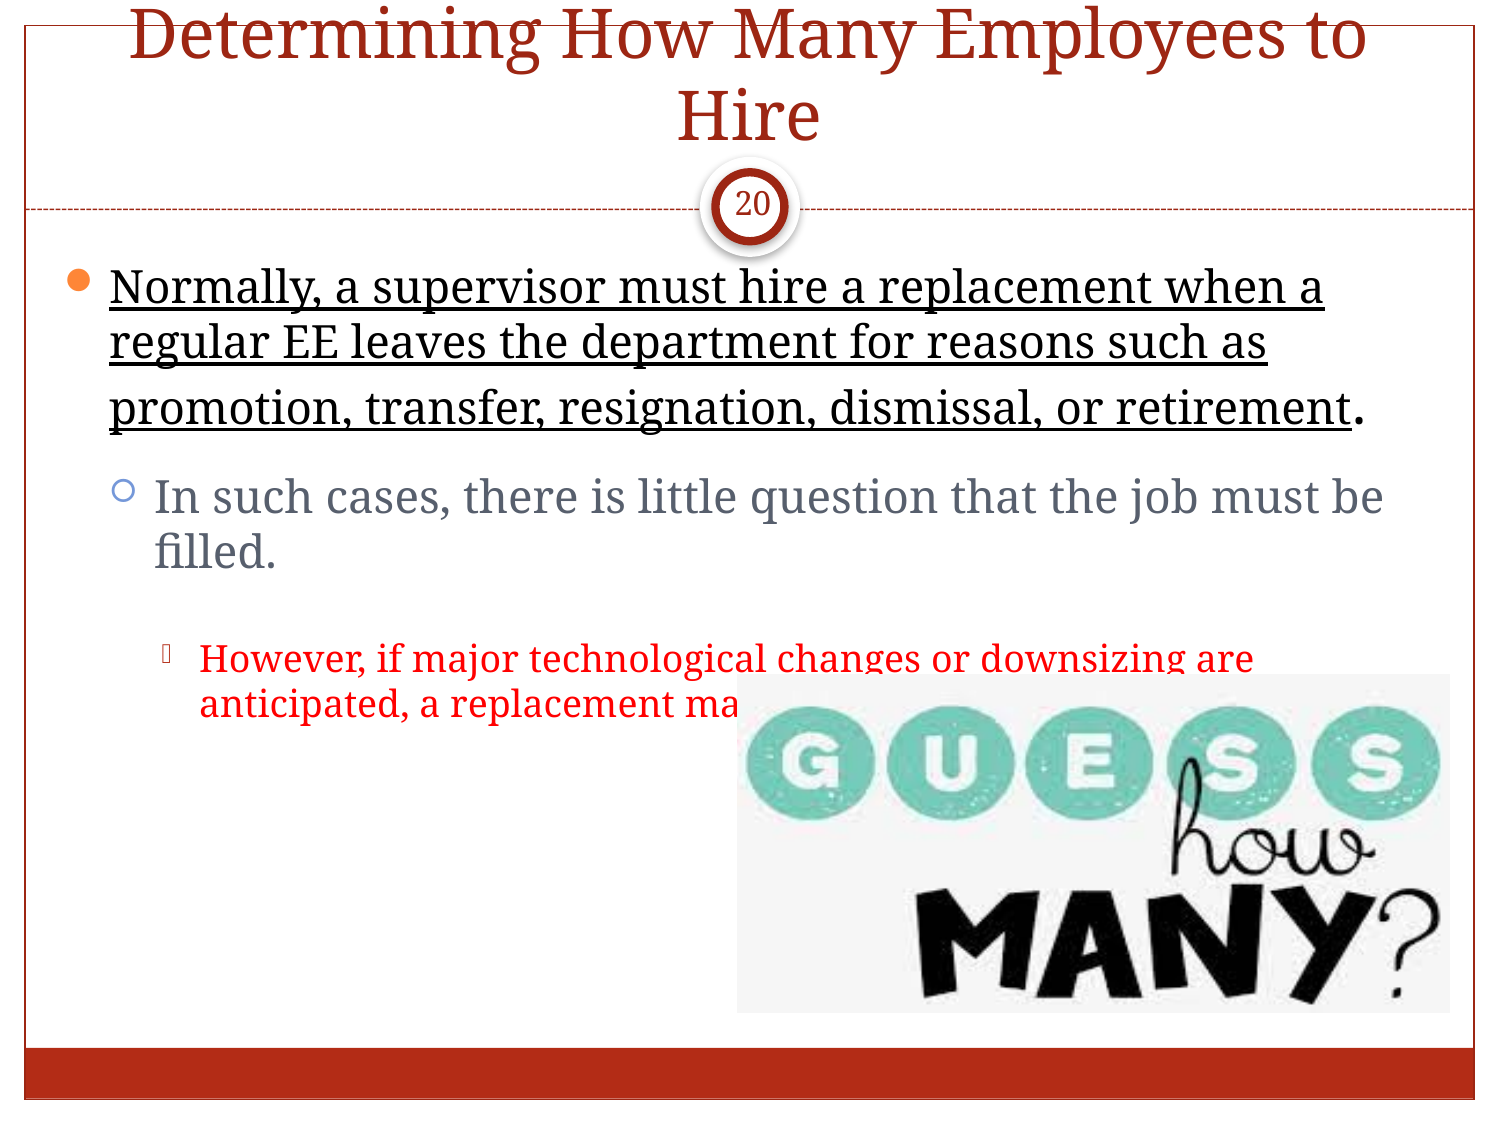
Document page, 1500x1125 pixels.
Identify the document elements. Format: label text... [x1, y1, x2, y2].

picture [737, 674, 1450, 1013]
slide_number 20 [715, 168, 791, 241]
title Determining How Many Employees to Hire [49, 37, 1450, 162]
list Normally, a supervisor must hire a replacement when a regular EE leaves the department for reasons such as promotion, transfer, resignation, dismissal, or retirement. In such cases, there is little question that the job must be filled. However, if major technological changes or downsizing are anticipated, a replacement may not be needed. [49, 250, 1445, 1001]
